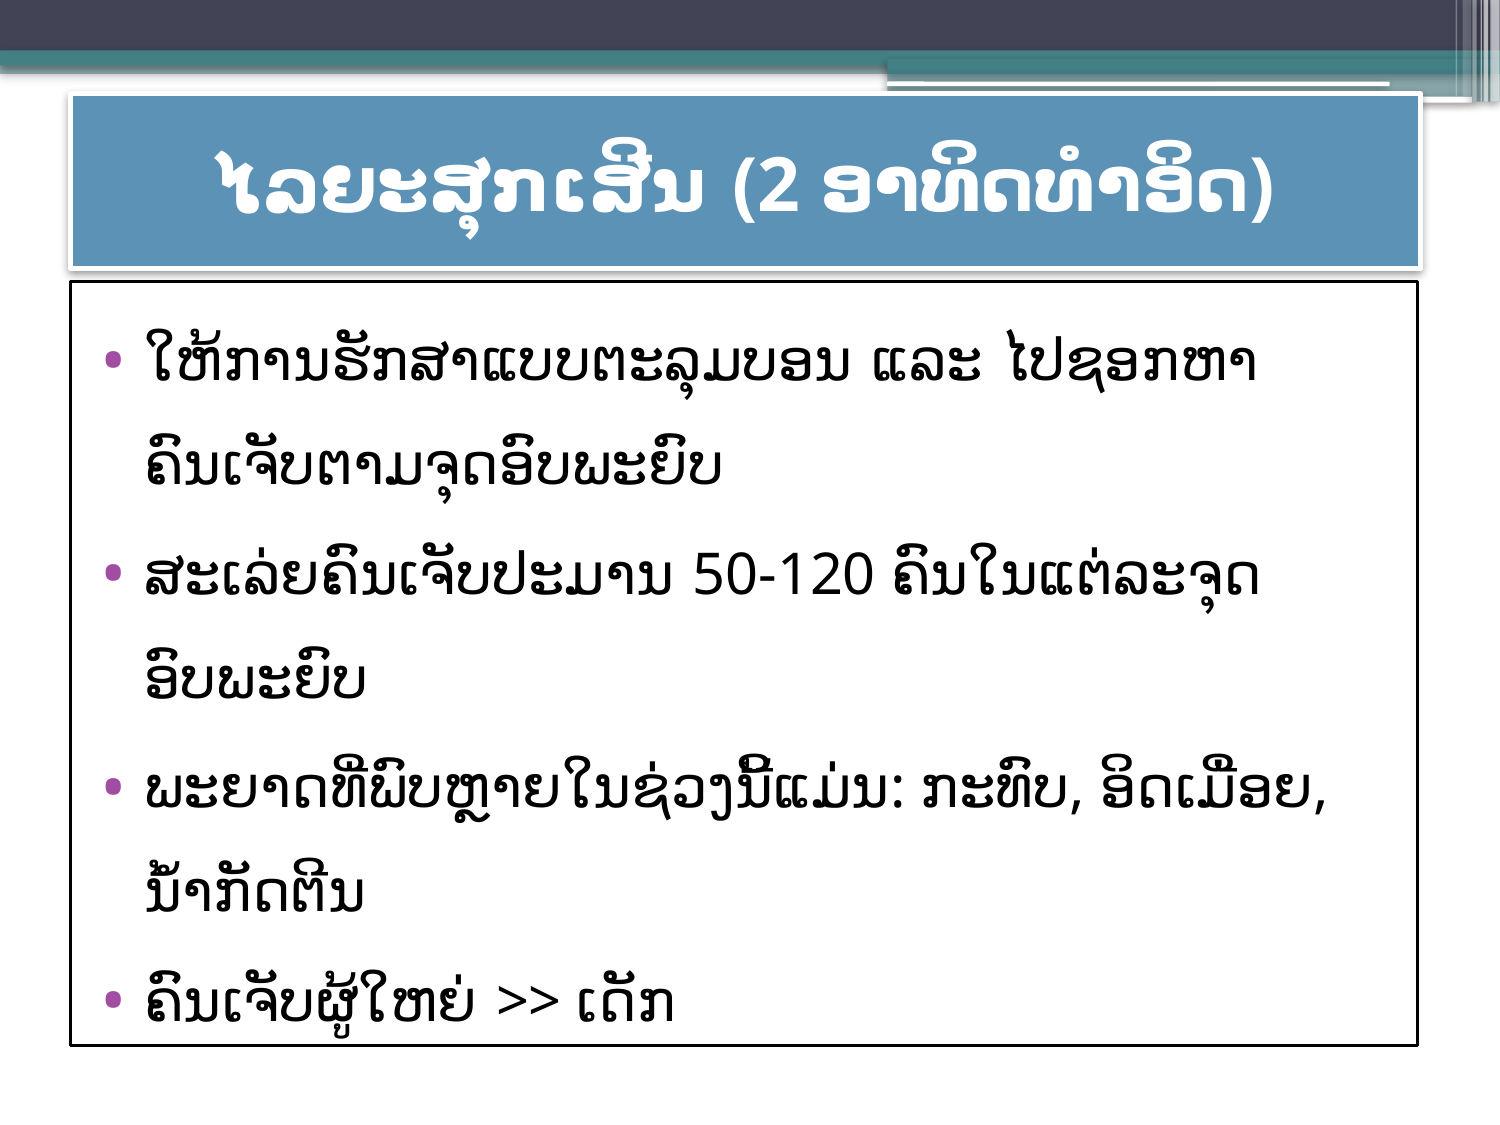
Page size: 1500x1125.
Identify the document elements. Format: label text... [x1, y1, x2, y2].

list ໃຫ້ການຮັກສາແບບຕະລຸມບອນ ແລະ ໄປຊອກຫາຄົນເຈັບຕາມຈຸດອົບພະຍົບ ສະເລ່ຍຄົນເຈັບປະມານ 50-120 ຄົນໃນແຕ່ລະຈຸດອົບພະຍົບ ພະຍາດທີ່ພົບຫຼາຍໃນຊ່ວງນີ້ແມ່ນ: ກະທົບ, ອິດເມື່ອຍ, ນ້ຳກັດຕີນ ຄົນເຈັບຜູ້ໃຫຍ່ >> ເດັກ [69, 280, 1419, 1047]
title ໄລຍະສຸກເສີນ (2 ອາທິດທຳອິດ) [68, 91, 1423, 271]
